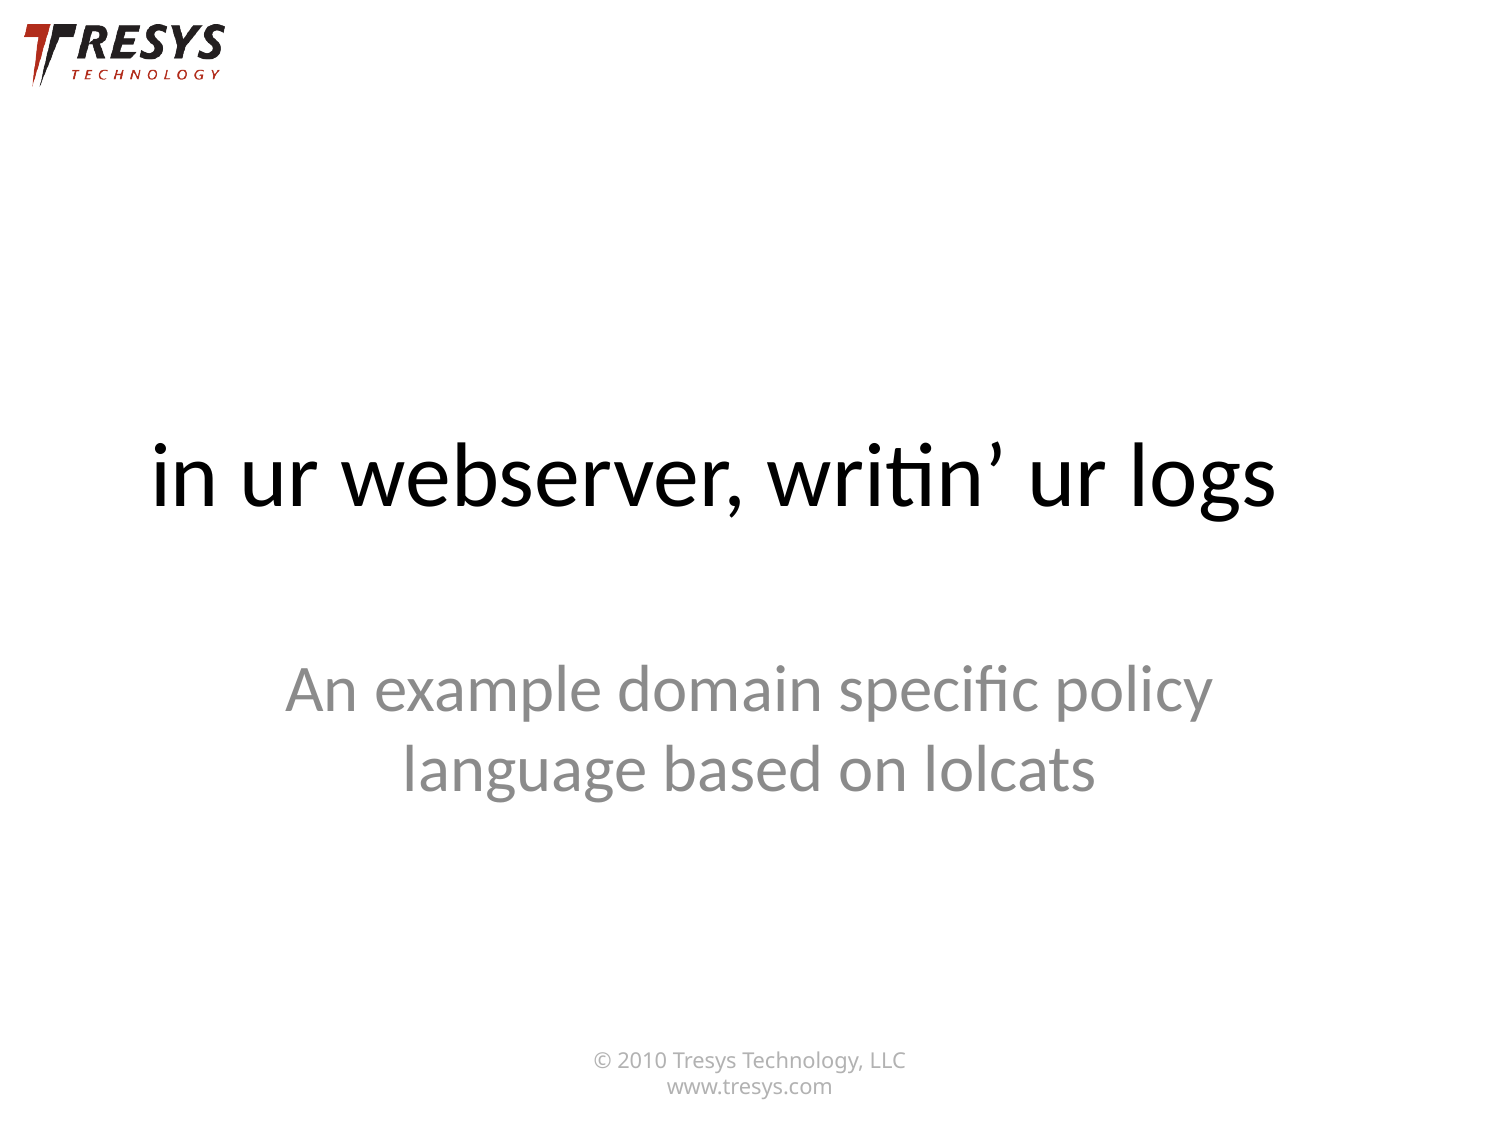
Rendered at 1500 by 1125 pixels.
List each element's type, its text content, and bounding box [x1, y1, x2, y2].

footer © 2010 Tresys Technology, LLC www.tresys.com [512, 1042, 988, 1103]
subtitle An example domain specific policy language based on lolcats [225, 637, 1275, 925]
title in ur webserver, writin’ ur logs [112, 349, 1388, 591]
picture [24, 24, 225, 87]
